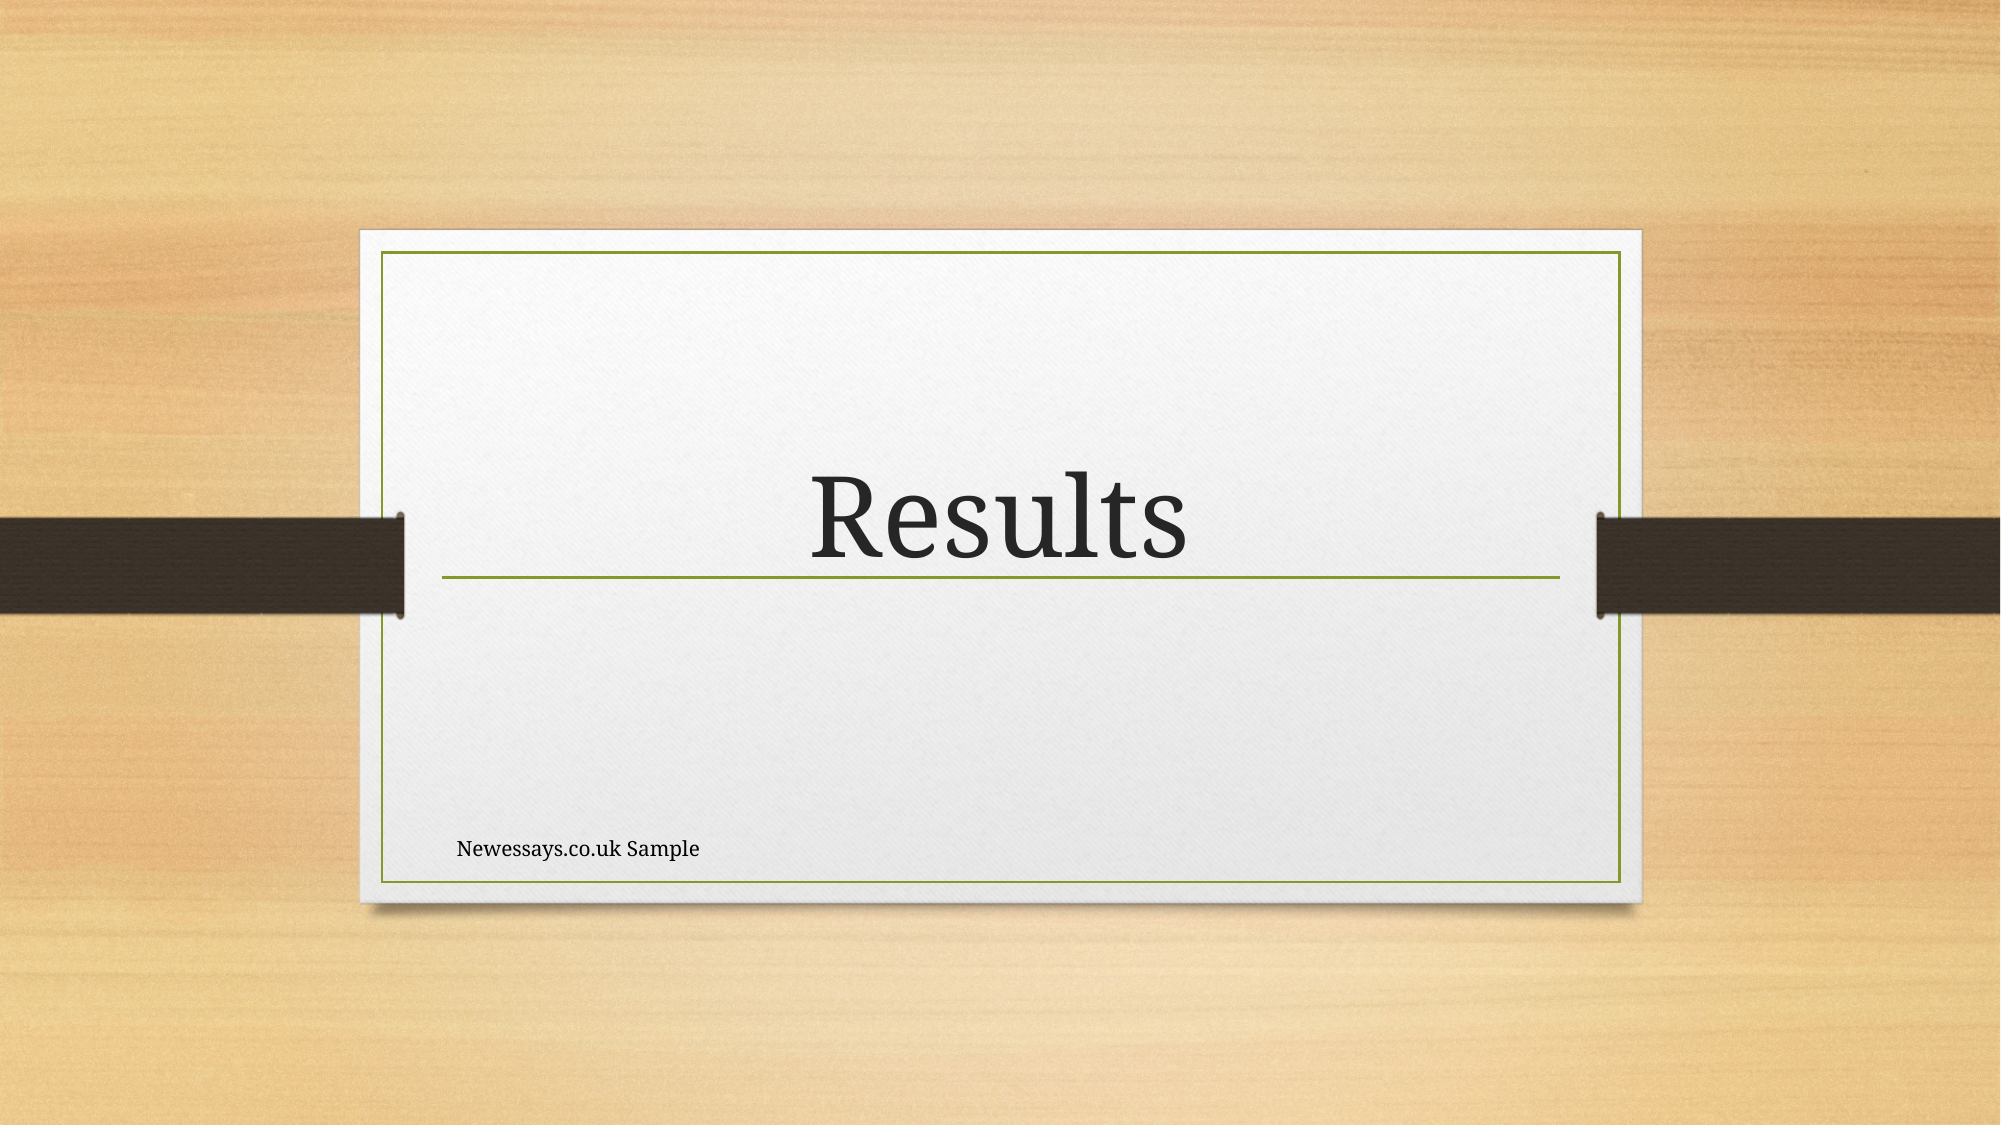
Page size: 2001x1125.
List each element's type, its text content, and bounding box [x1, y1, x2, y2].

picture [0, 0, 2001, 1125]
footer Newessays.co.uk Sample [441, 826, 1298, 873]
title Results [320, 386, 1708, 588]
